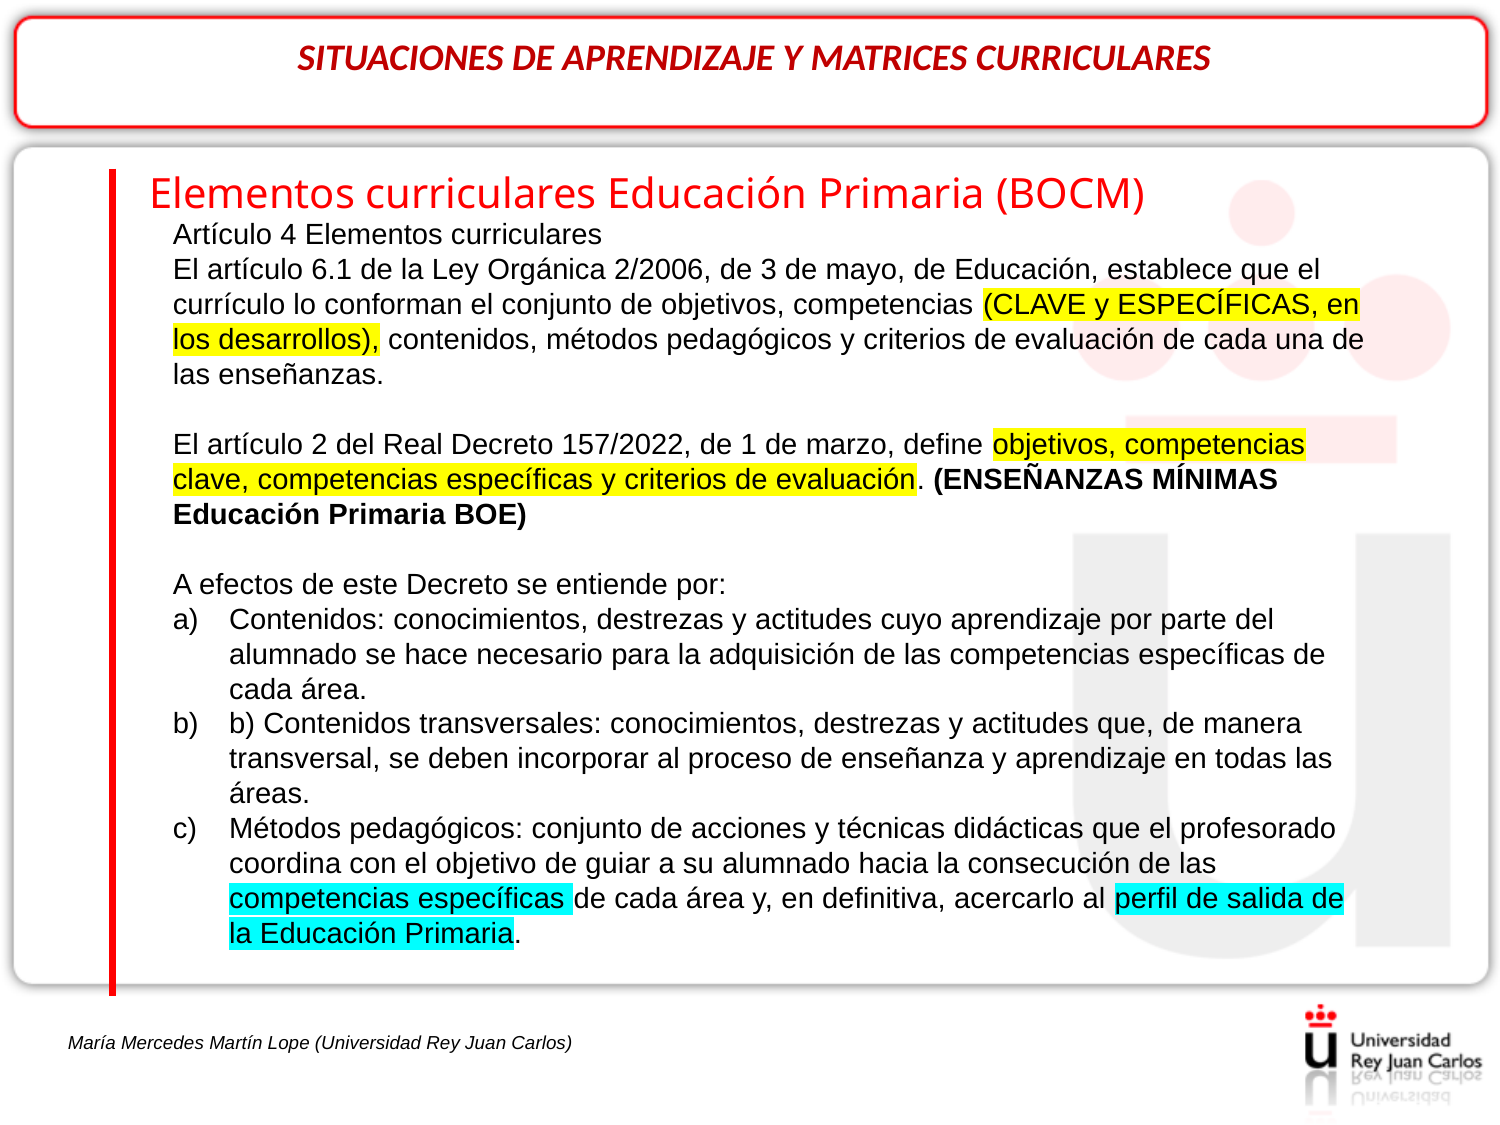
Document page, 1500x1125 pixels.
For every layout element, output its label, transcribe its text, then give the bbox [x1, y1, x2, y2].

text_box María Mercedes Martín Lope (Universidad Rey Juan Carlos) [53, 1023, 1270, 1061]
text_box SITUACIONES DE APRENDIZAJE Y MATRICES CURRICULARES [17, 0, 1483, 127]
text_box Elementos curriculares Educación Primaria (BOCM) [0, 159, 1279, 281]
picture [0, 0, 1500, 1125]
text_box Artículo 4 Elementos curriculares El artículo 6.1 de la Ley Orgánica 2/2006, de 3 de mayo, de Educación, establece que el currículo lo conforman el conjunto de objetivos, competencias (CLAVE y ESPECÍFICAS, en los desarrollos), contenidos, métodos pedagógicos y criterios de evaluación de cada una de las enseñanzas. El artículo 2 del Real Decreto 157/2022, de 1 de marzo, define objetivos, competencias clave, competencias específicas y criterios de evaluación. (ENSEÑANZAS MÍNIMAS Educación Primaria BOE) A efectos de este Decreto se entiende por: Contenidos: conocimientos, destrezas y actitudes cuyo aprendizaje por parte del alumnado se hace necesario para la adquisición de las competencias específicas de cada área. b) Contenidos transversales: conocimientos, destrezas y actitudes que, de manera transversal, se deben incorporar al proceso de enseñanza y aprendizaje en todas las áreas. Métodos pedagógicos: conjunto de acciones y técnicas didácticas que el profesorado coordina con el objetivo de guiar a su alumnado hacia la consecución de las competencias específicas de cada área y, en definitiva, acercarlo al perfil de salida de la Educación Primaria. [158, 208, 1387, 957]
